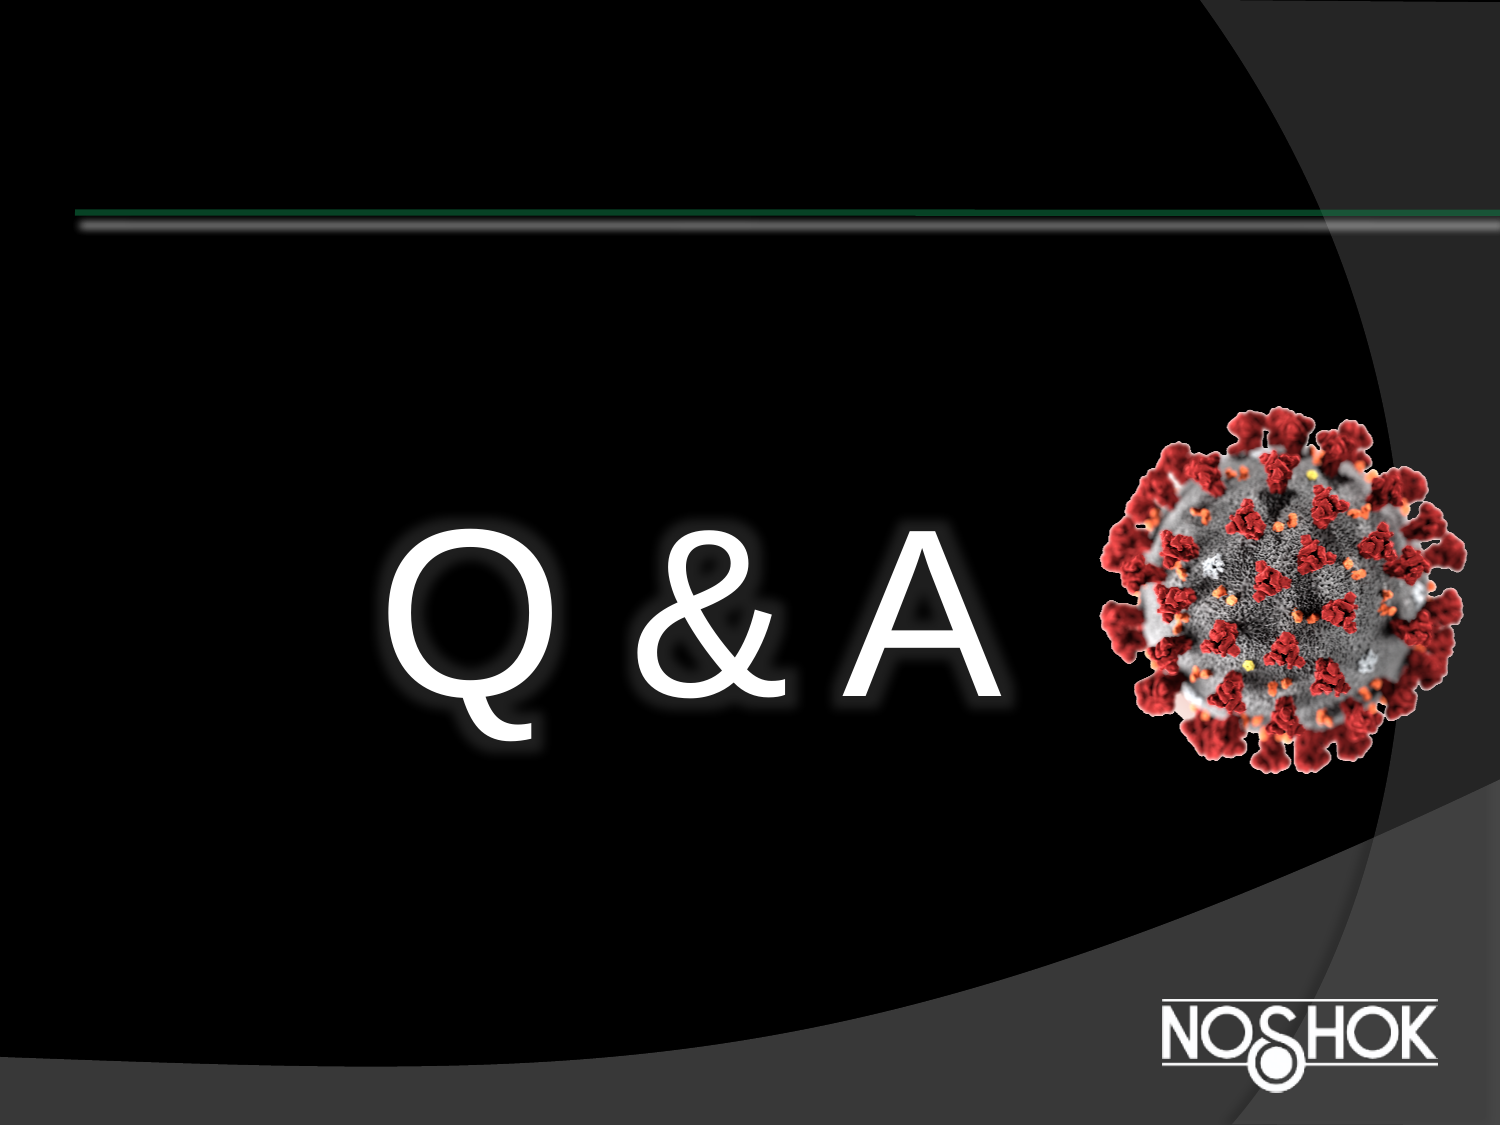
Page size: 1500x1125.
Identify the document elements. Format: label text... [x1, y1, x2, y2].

picture [1162, 999, 1438, 1093]
picture [987, 342, 1500, 851]
text_box Q & A [362, 449, 1400, 1063]
